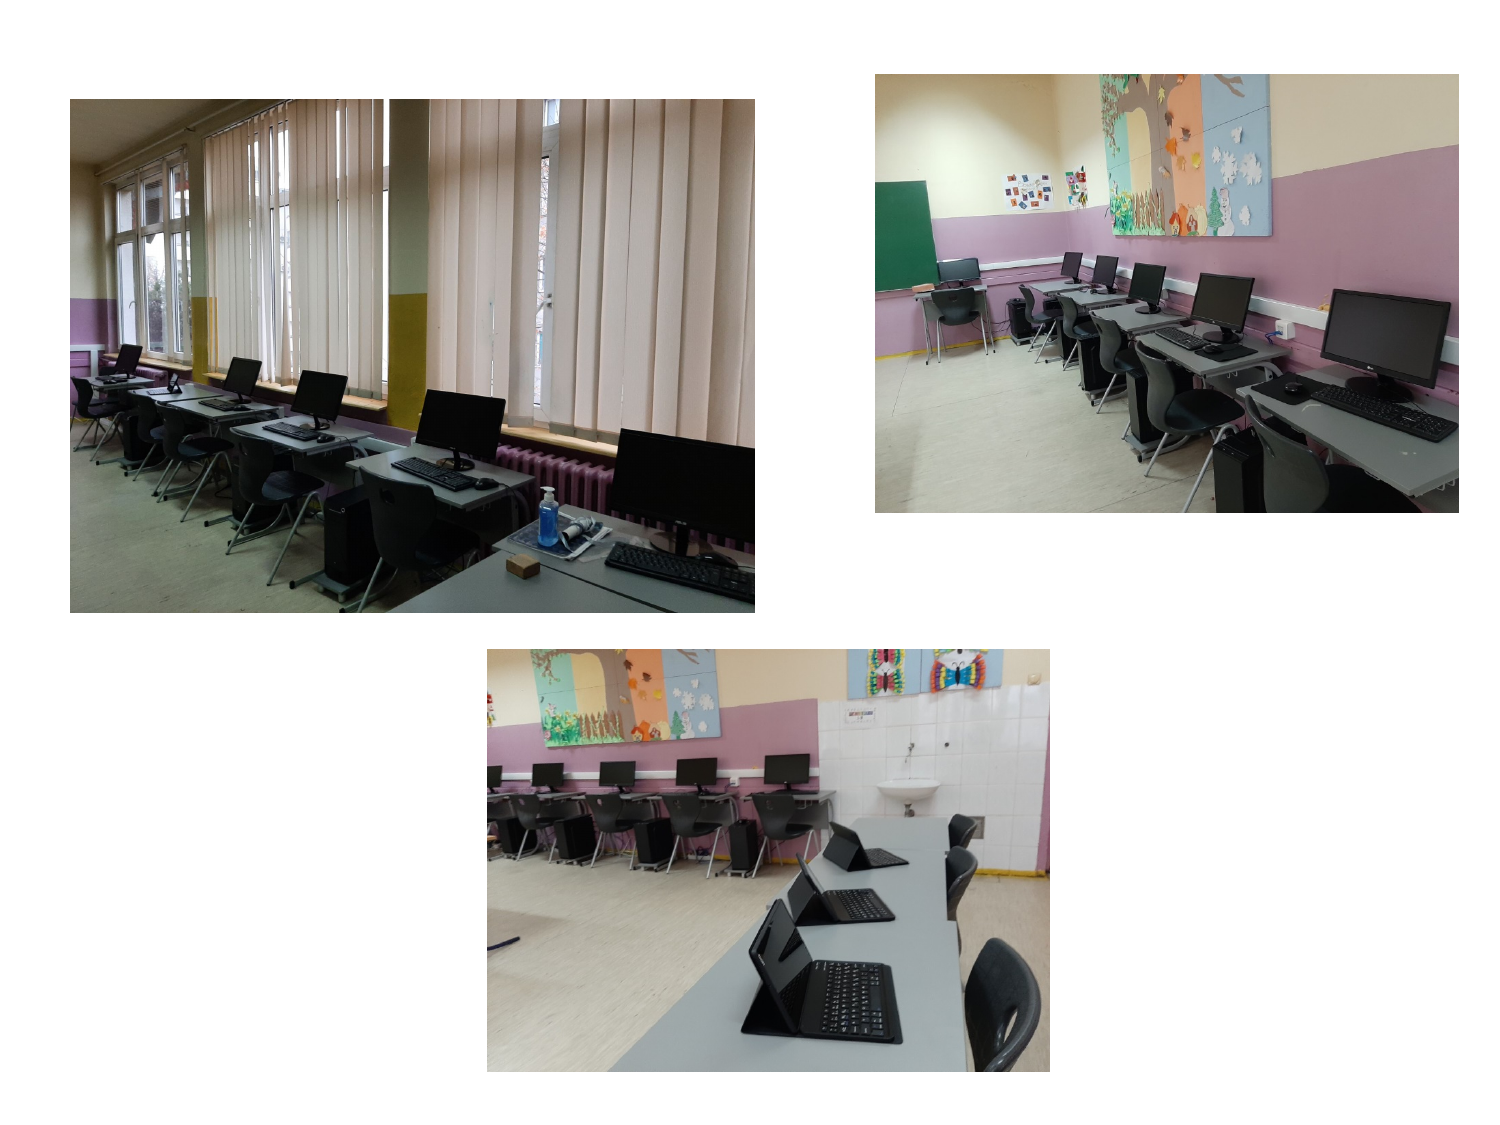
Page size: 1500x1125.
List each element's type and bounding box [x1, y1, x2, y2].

picture [874, 74, 1459, 513]
picture [70, 99, 755, 613]
picture [487, 649, 1051, 1073]
